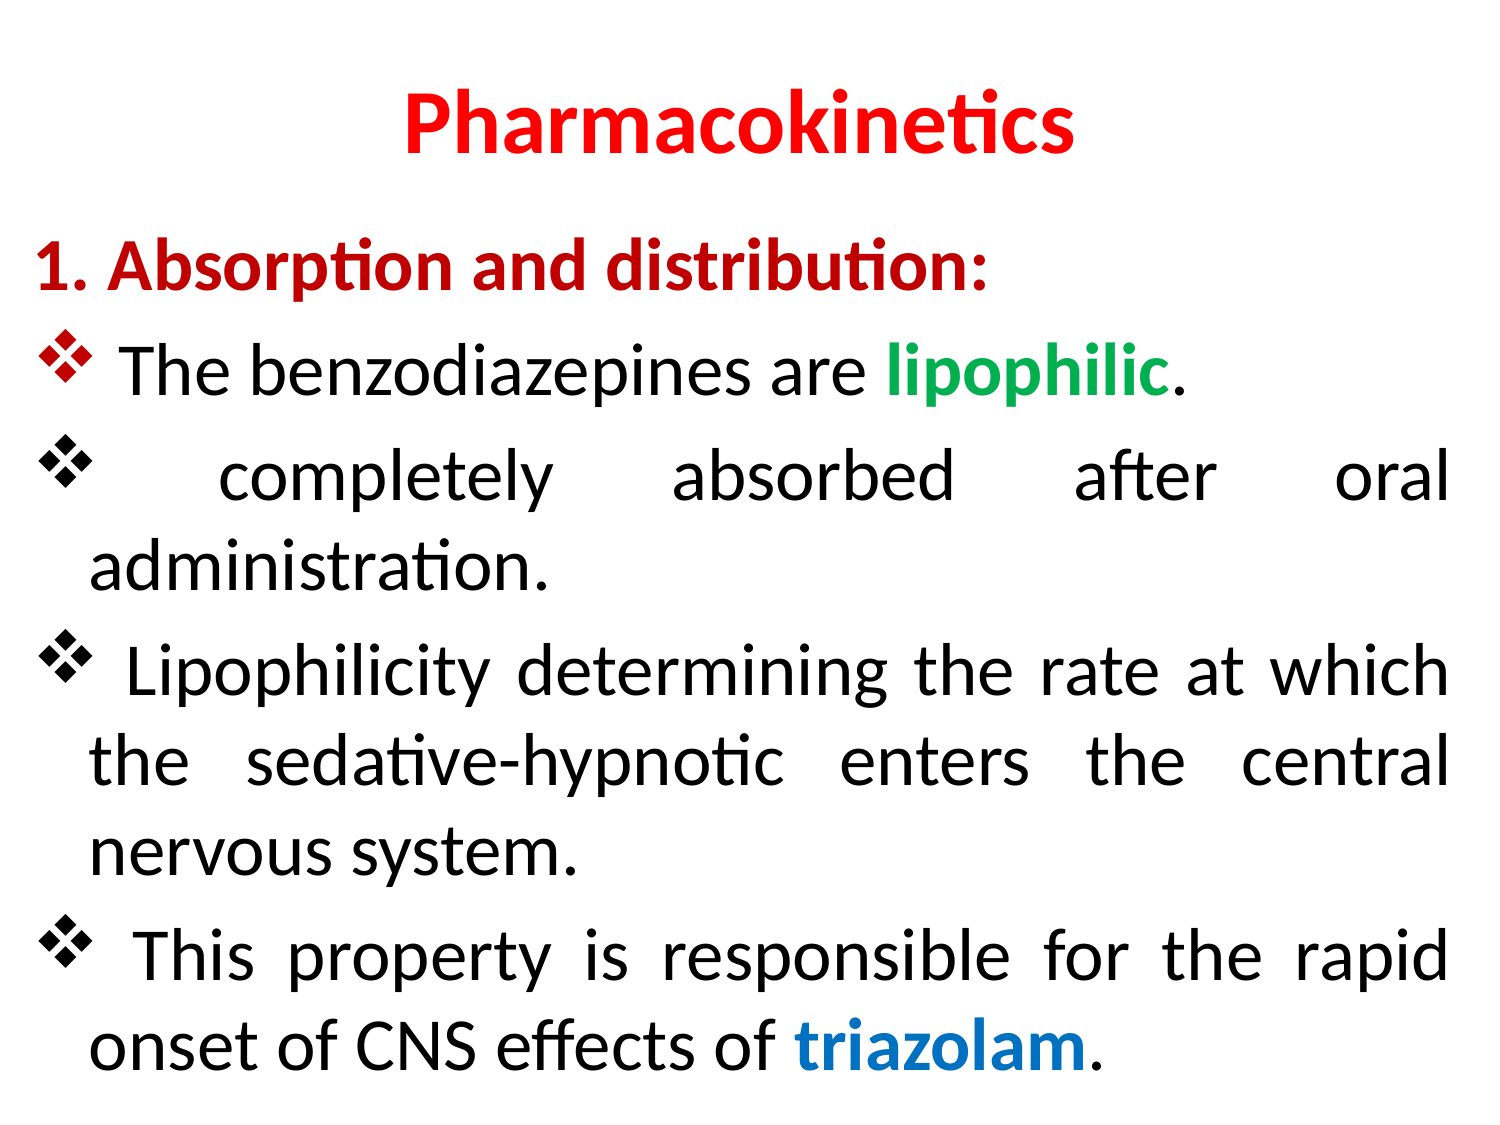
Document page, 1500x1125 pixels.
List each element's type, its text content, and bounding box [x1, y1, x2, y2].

title Pharmacokinetics [64, 78, 1415, 208]
list 1. Absorption and distribution: The benzodiazepines are lipophilic. completely absorbed after oral administration. Lipophilicity determining the rate at which the sedative-hypnotic enters the central nervous system. This property is responsible for the rapid onset of CNS effects of triazolam. [17, 208, 1468, 951]
